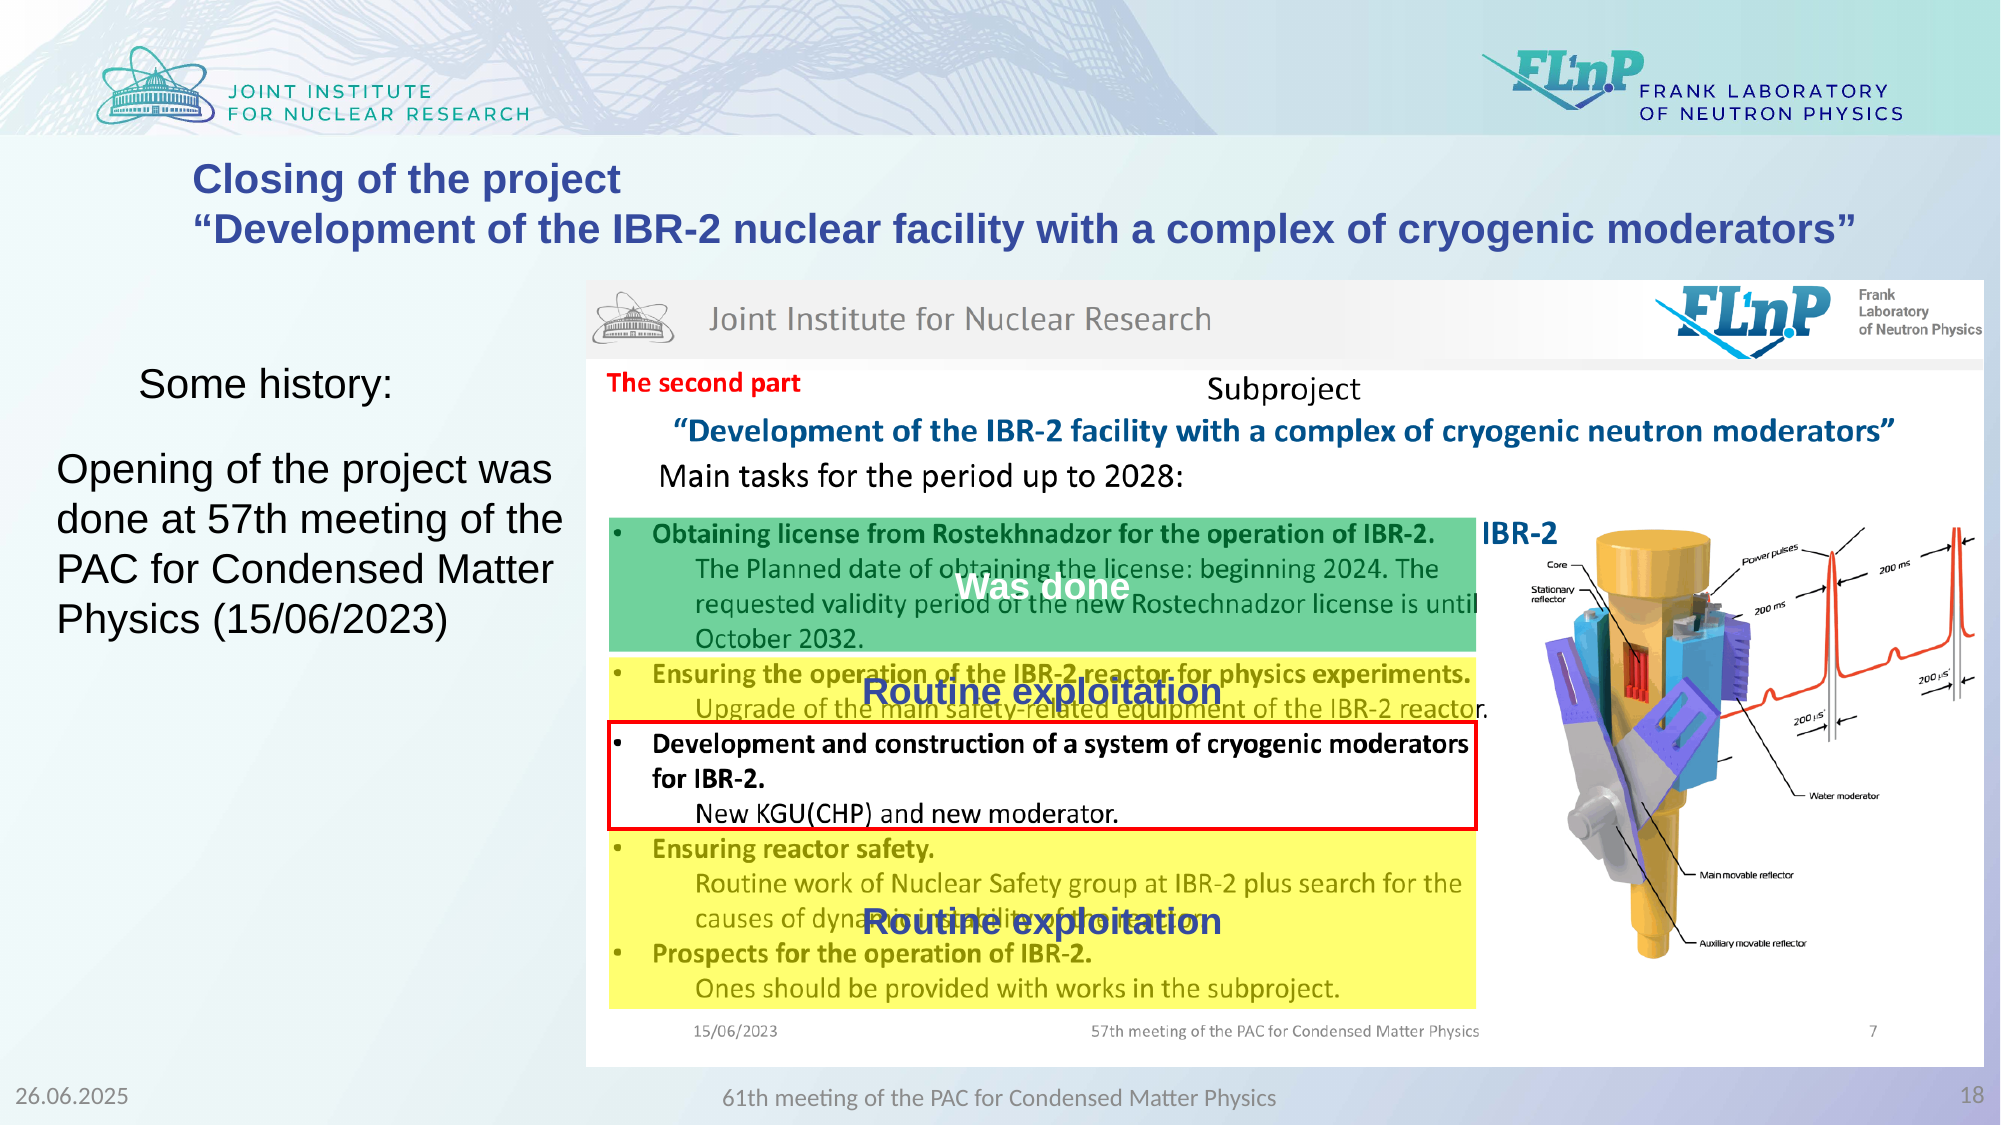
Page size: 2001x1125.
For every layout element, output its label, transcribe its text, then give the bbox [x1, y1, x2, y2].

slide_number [0, 1065, 161, 1125]
picture [0, 0, 2001, 1125]
text_box Closing of the project “Development of the IBR-2 nuclear facility with a complex of cryogenic moderators” [177, 144, 1987, 260]
slide_number 18 [1885, 1063, 2000, 1124]
text_box Opening of the project was done at 57th meeting of the PAC for Condensed Matter Physics (15/06/2023) [41, 434, 586, 650]
text_box Some history: [123, 349, 409, 415]
footer 61th meeting of the PAC for Condensed Matter Physics [662, 1067, 1338, 1125]
